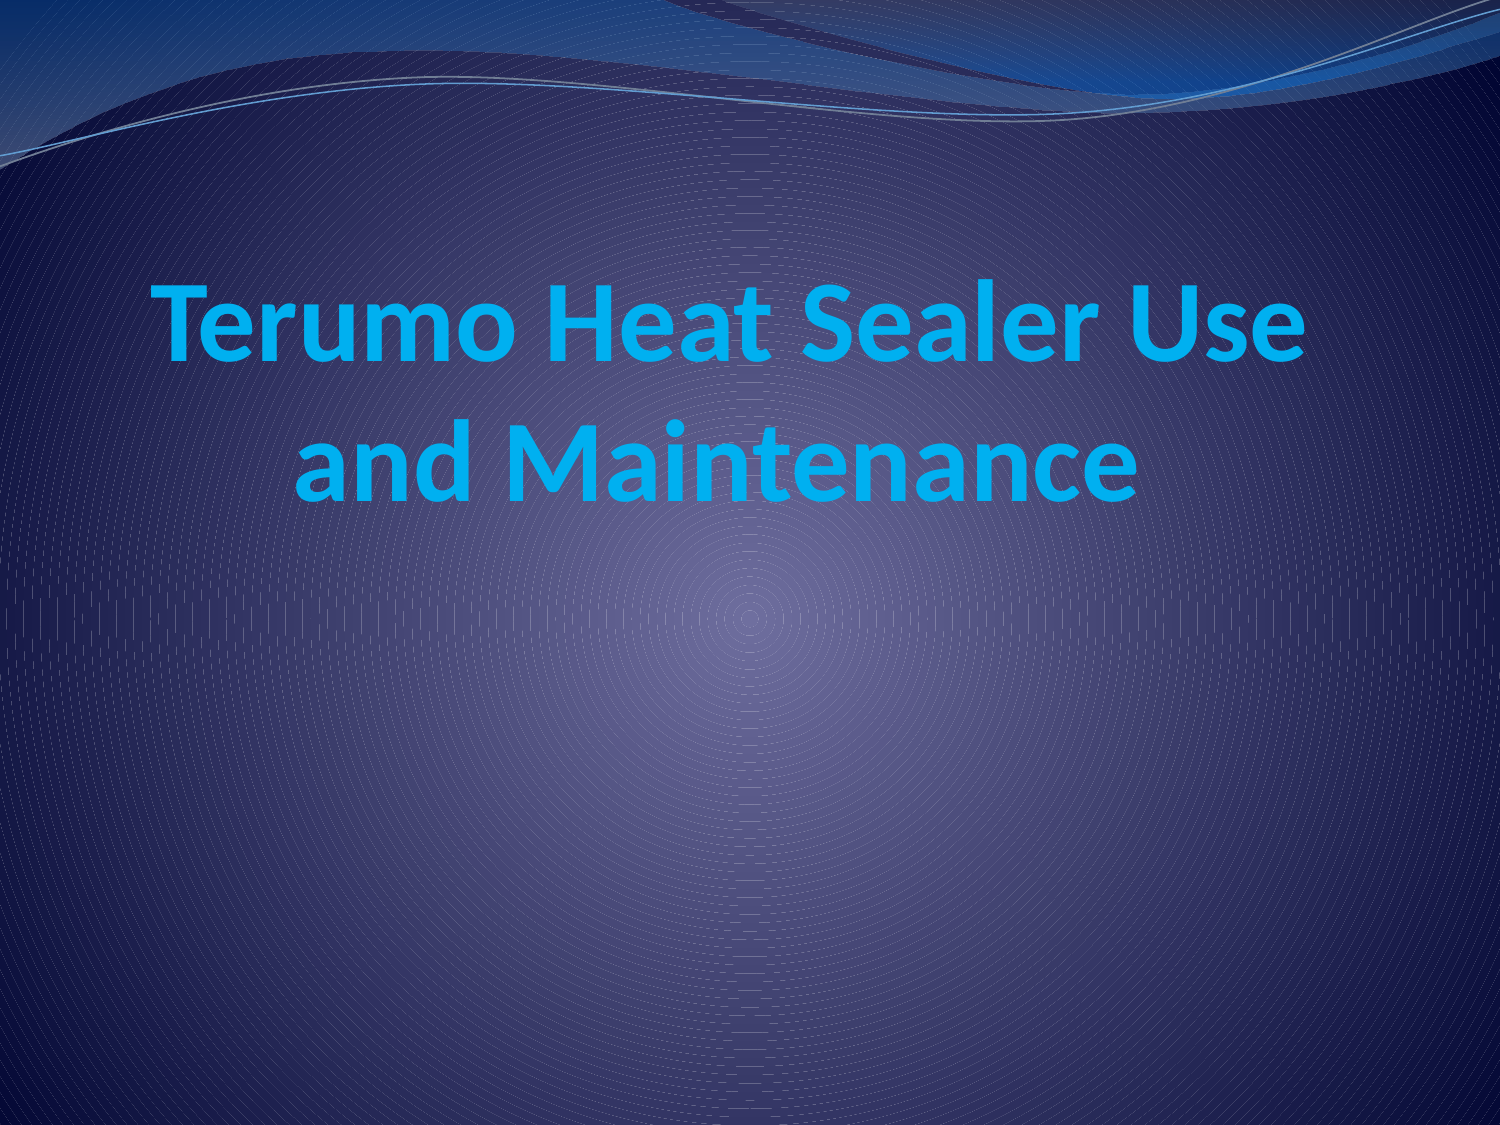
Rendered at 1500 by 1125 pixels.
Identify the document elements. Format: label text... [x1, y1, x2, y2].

title Terumo Heat Sealer Use and Maintenance [87, 224, 1376, 525]
